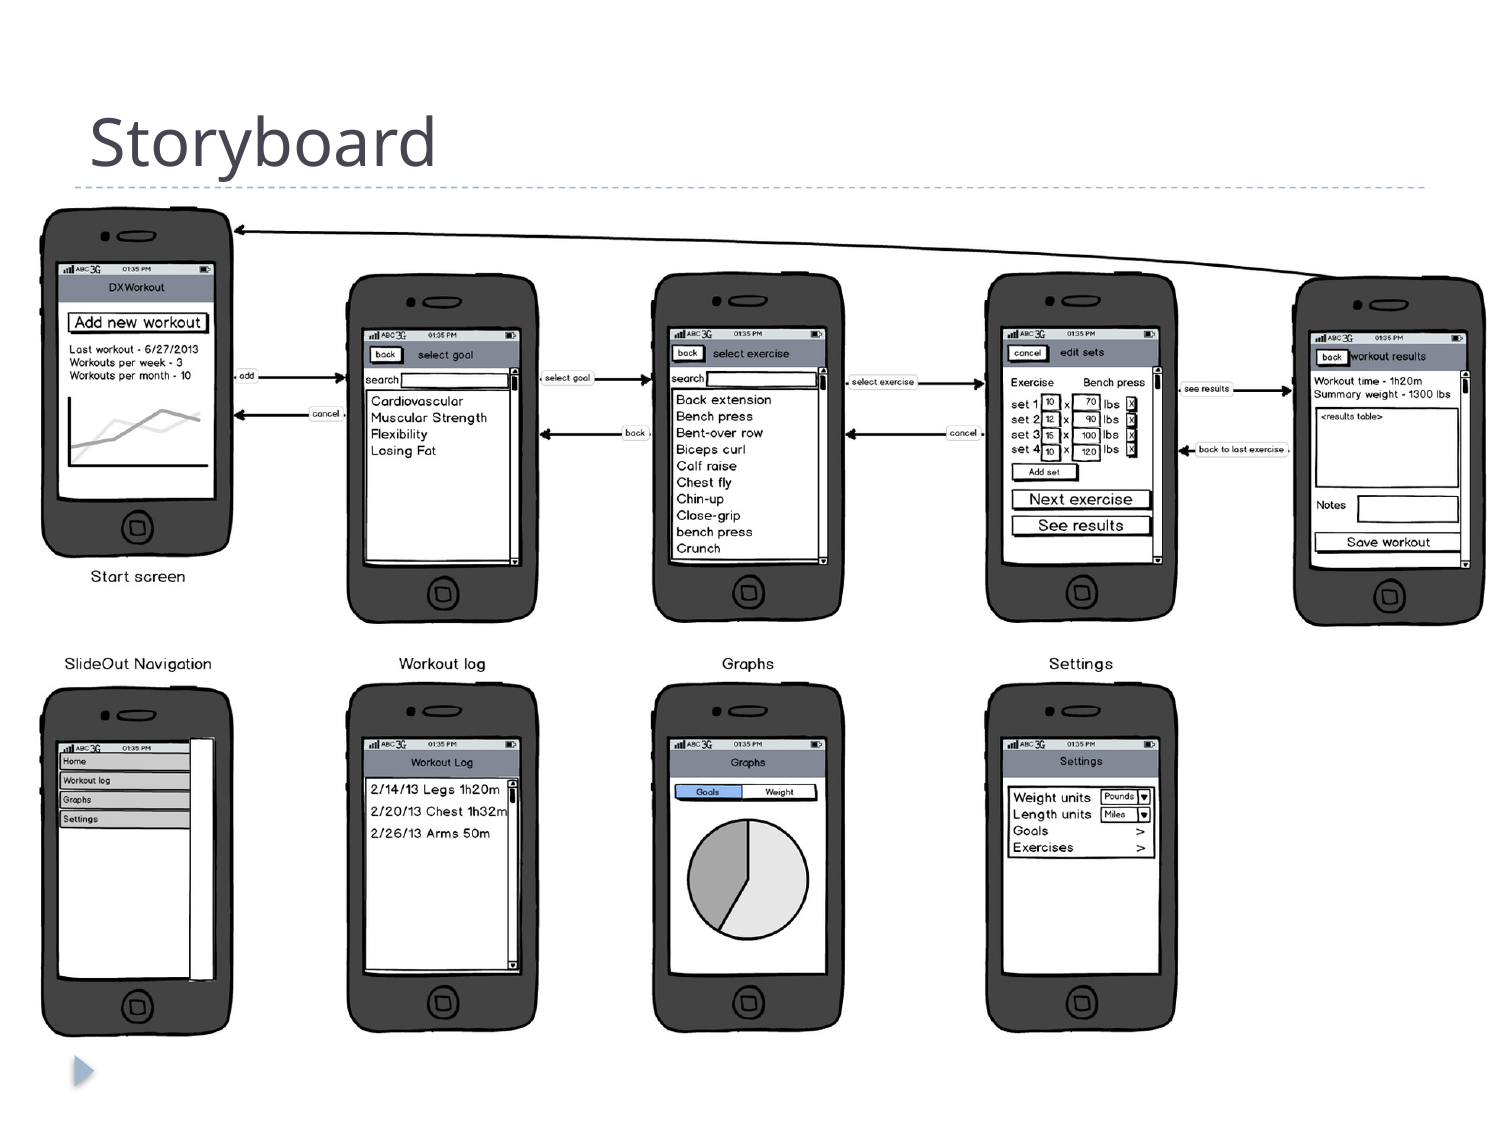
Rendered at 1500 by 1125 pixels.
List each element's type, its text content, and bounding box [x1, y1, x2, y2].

title Storyboard [75, 24, 1425, 188]
picture [29, 195, 1496, 1047]
